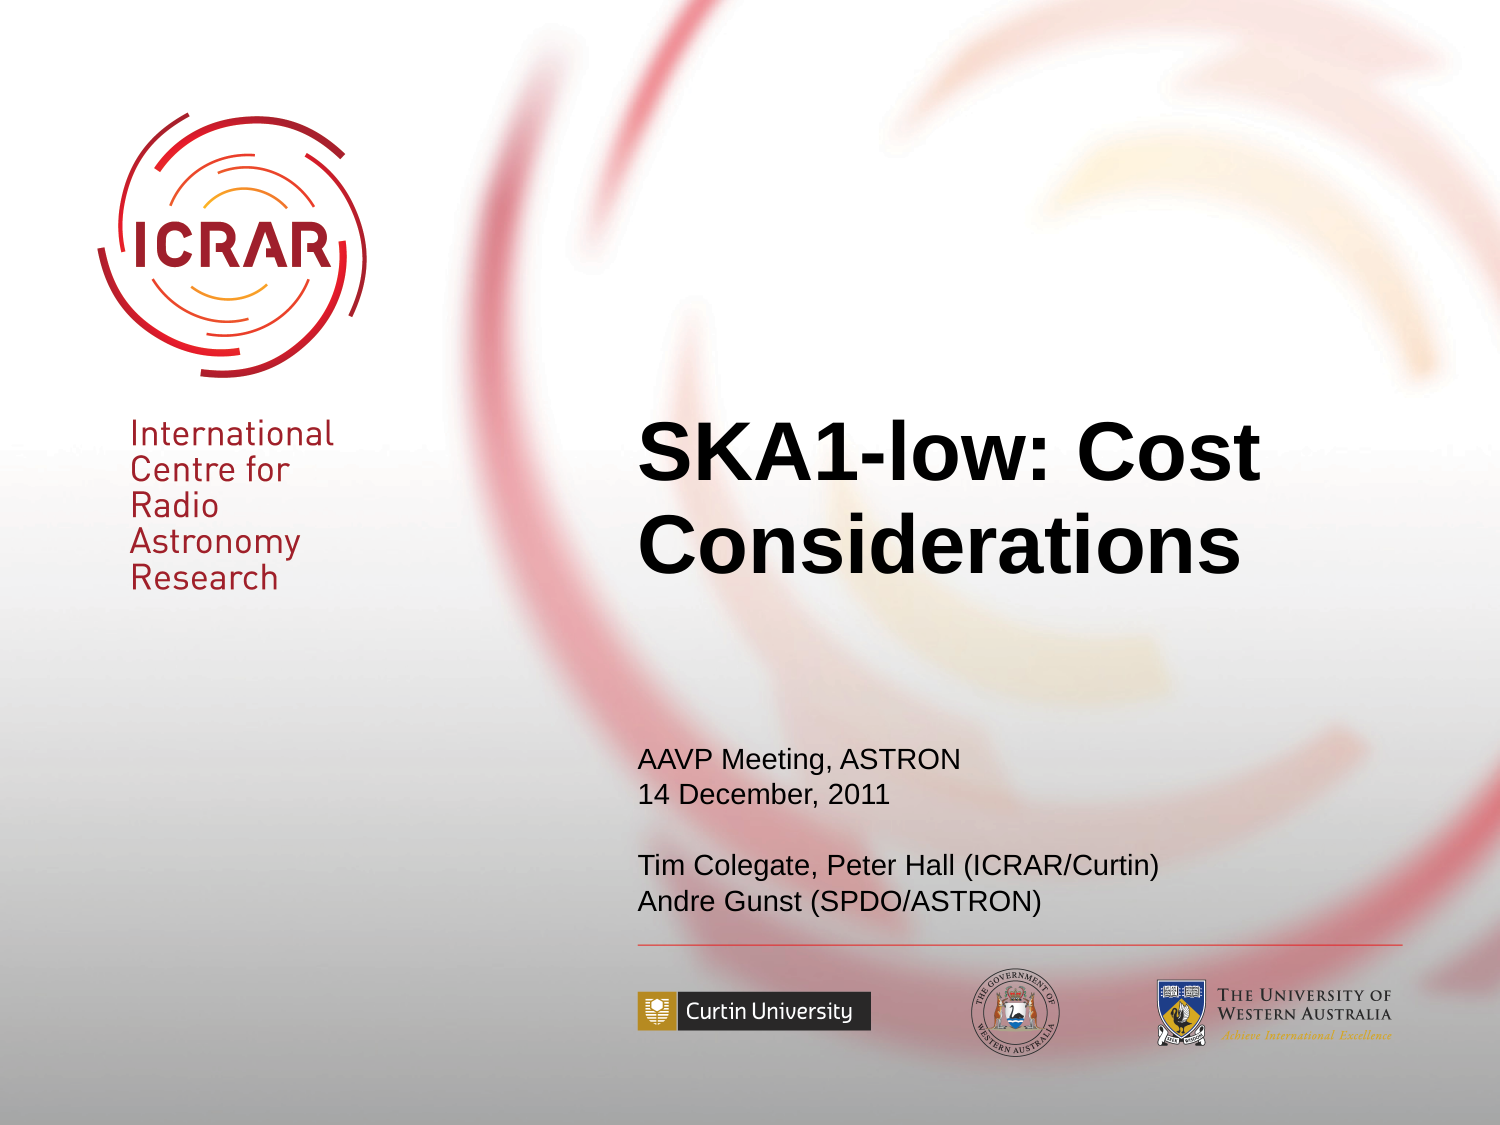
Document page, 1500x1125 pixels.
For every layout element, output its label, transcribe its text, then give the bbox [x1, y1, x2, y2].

title SKA1-low: Cost Considerations [637, 235, 1338, 591]
subtitle AAVP Meeting, ASTRON 14 December, 2011 Tim Colegate, Peter Hall (ICRAR/Curtin) Andre Gunst (SPDO/ASTRON) [637, 739, 1338, 926]
picture [0, 0, 1500, 1125]
